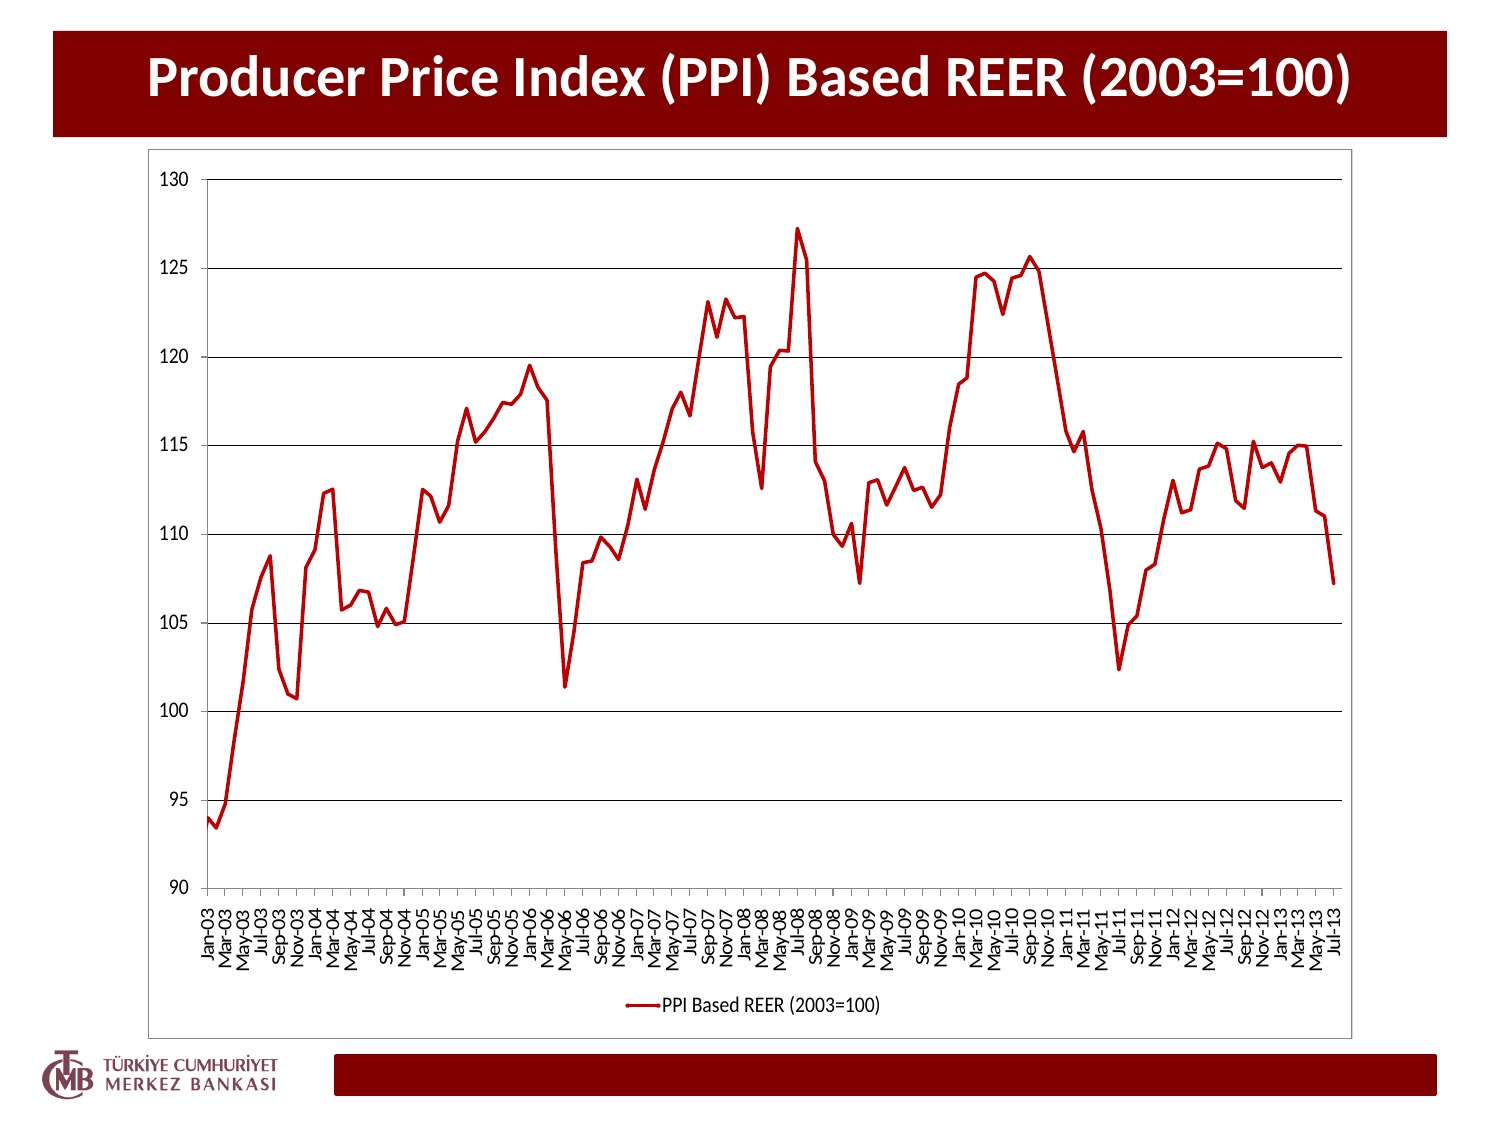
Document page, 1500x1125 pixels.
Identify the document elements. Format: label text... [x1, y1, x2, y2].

picture [40, 1050, 278, 1100]
text_box [334, 1054, 1437, 1096]
picture [147, 148, 1353, 1040]
title Producer Price Index (PPI) Based REER (2003=100) [53, 30, 1447, 138]
